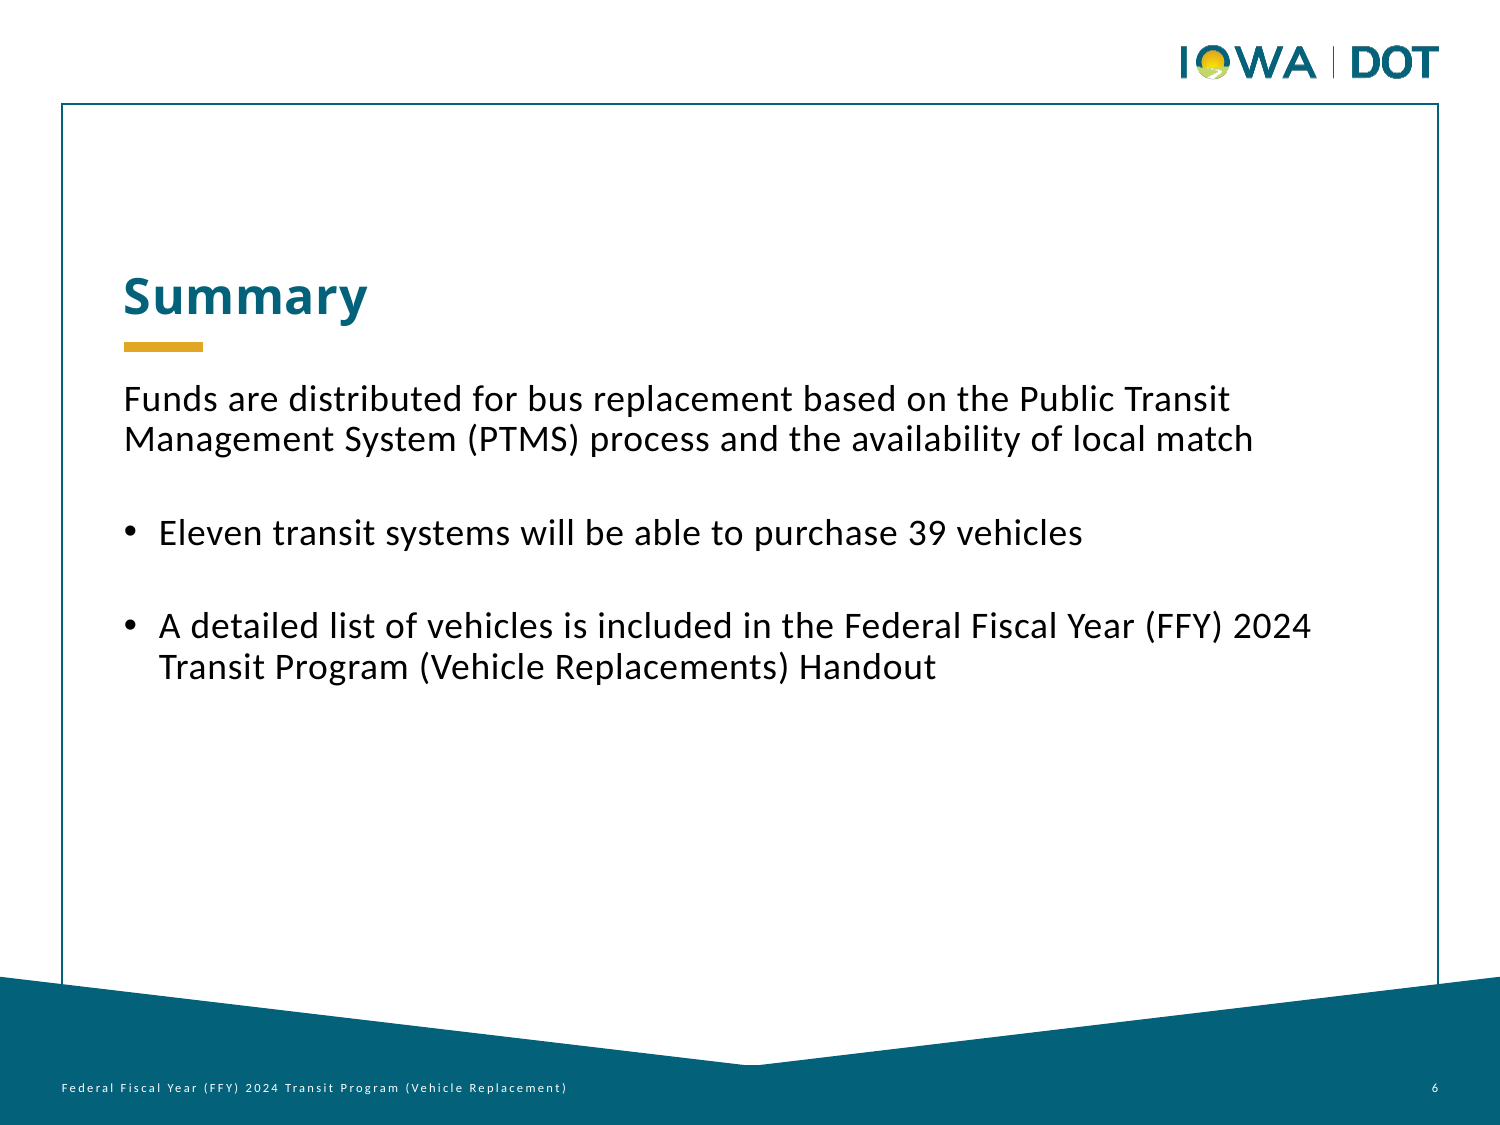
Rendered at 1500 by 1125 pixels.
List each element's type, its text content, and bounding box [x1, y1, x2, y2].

list Summary Funds are distributed for bus replacement based on the Public Transit Management System (PTMS) process and the availability of local match Eleven transit systems will be able to purchase 39 vehicles A detailed list of vehicles is included in the Federal Fiscal Year (FFY) 2024 Transit Program (Vehicle Replacements) Handout [123, 264, 1377, 727]
picture [1161, 24, 1459, 100]
